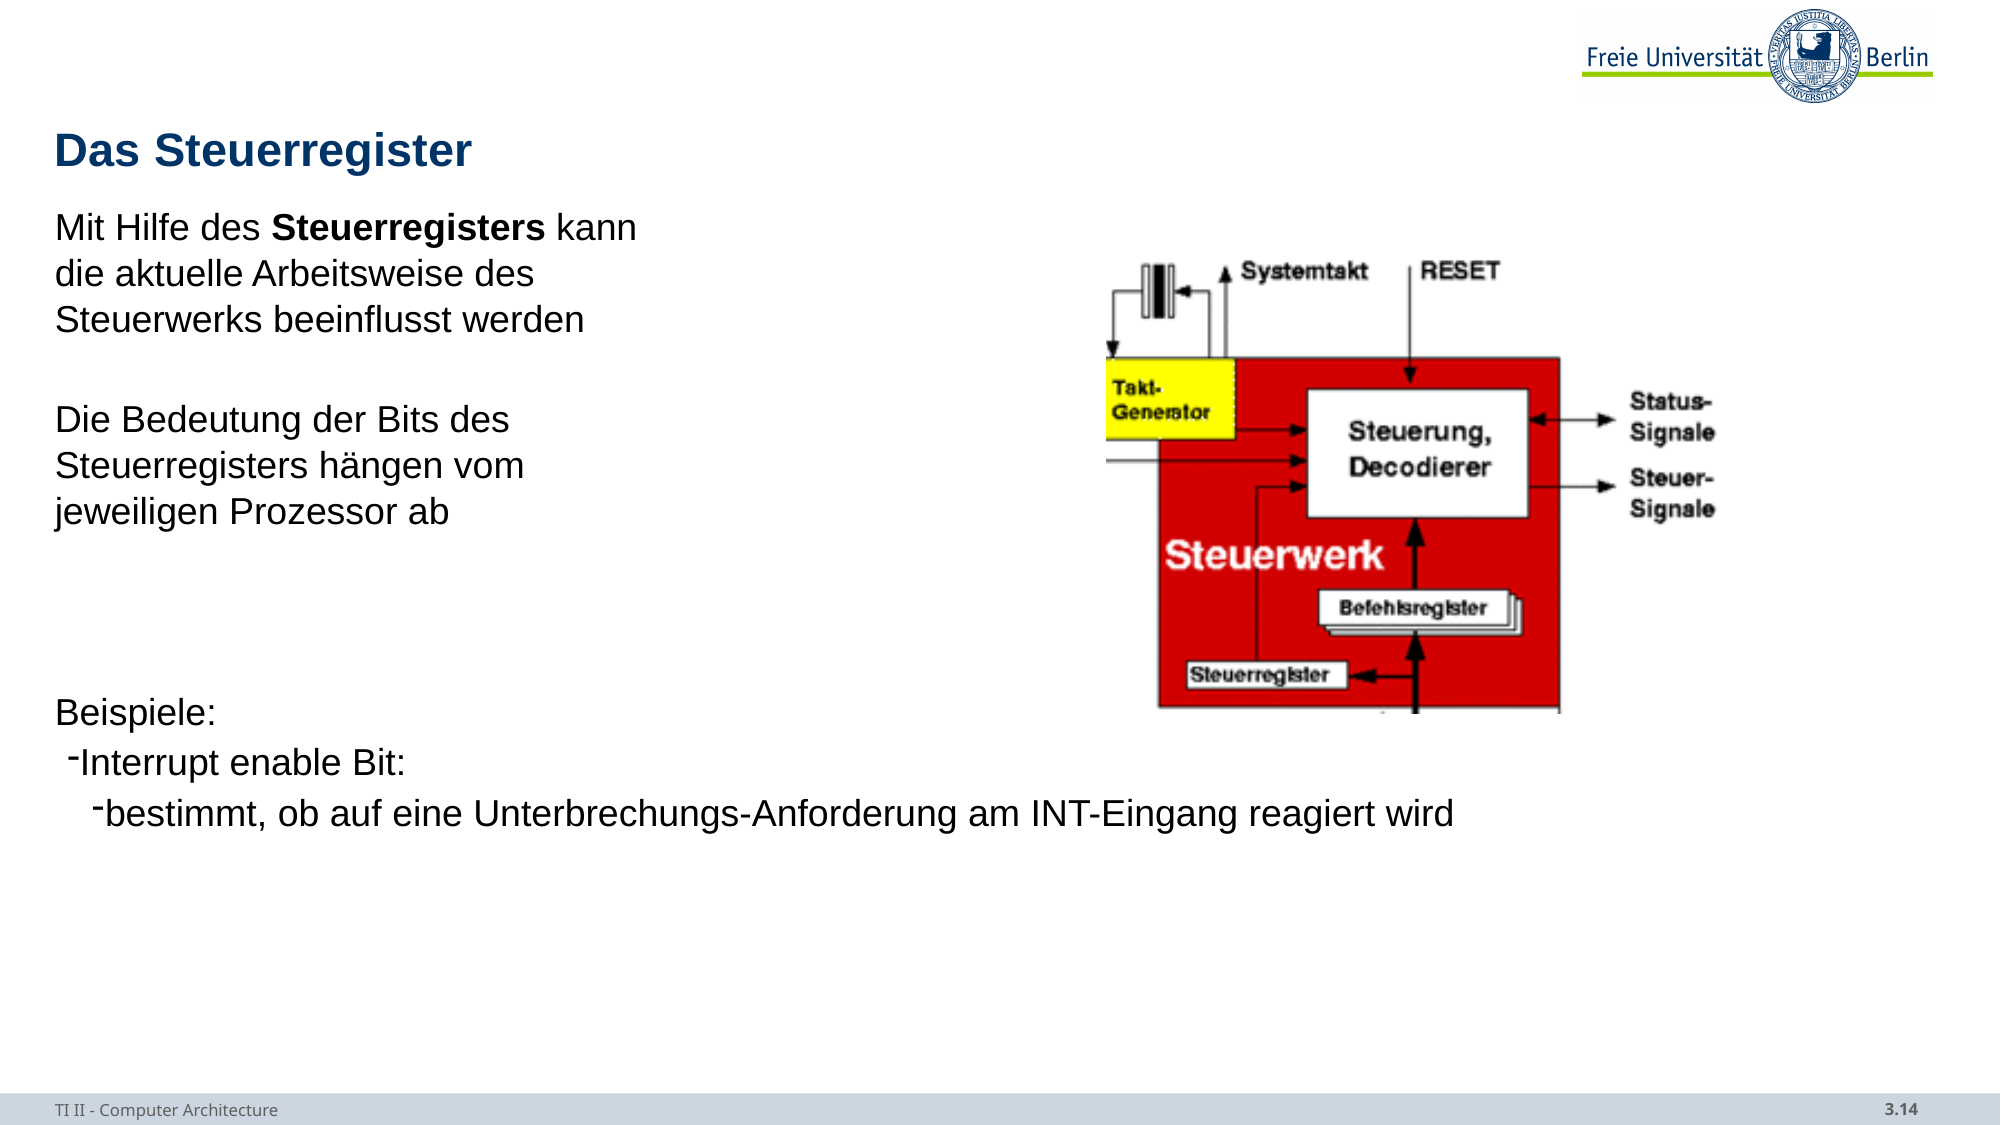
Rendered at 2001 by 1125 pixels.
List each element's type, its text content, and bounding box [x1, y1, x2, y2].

picture [1582, 9, 1933, 103]
list Mit Hilfe des Steuerregisters kann die aktuelle Arbeitsweise des Steuerwerks beeinflusst werden Die Bedeutung der Bits des Steuerregisters hängen vom jeweiligen Prozessor ab Beispiele: Interrupt enable Bit: bestimmt, ob auf eine Unterbrechungs-Anforderung am INT-Eingang reagiert wird [54, 201, 1946, 1064]
picture [1106, 221, 1726, 714]
footer TI II - Computer Architecture [54, 1091, 1363, 1125]
title Das Steuerregister [54, 117, 1946, 188]
